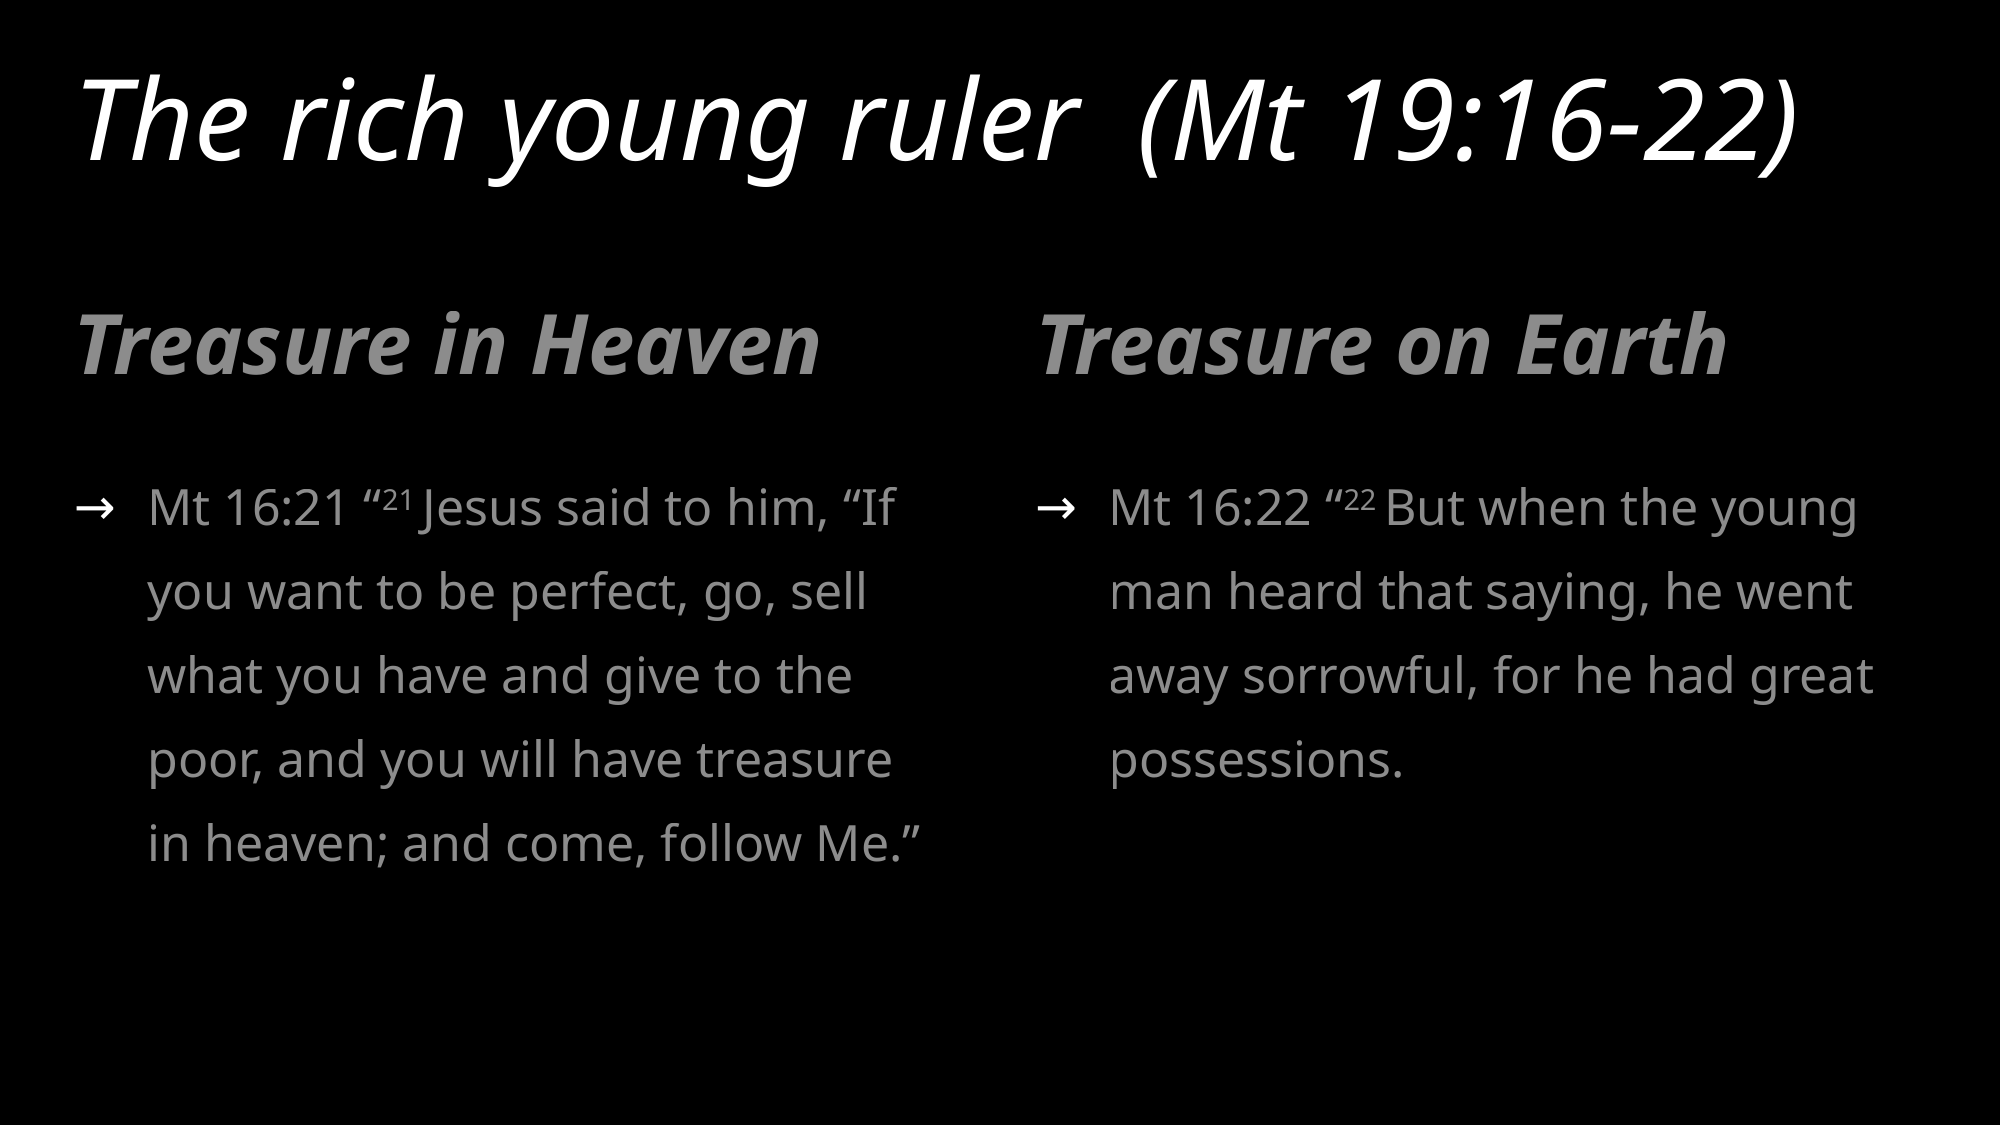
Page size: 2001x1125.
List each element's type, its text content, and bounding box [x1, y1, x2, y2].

title The rich young ruler (Mt 19:16-22) [73, 63, 1929, 251]
list Mt 16:21 “21 Jesus said to him, “If you want to be perfect, go, sell what you have and give to the poor, and you will have treasure in heaven; and come, follow Me.” [73, 451, 965, 977]
list Mt 16:22 “22 But when the young man heard that saying, he went away sorrowful, for he had great possessions. [1035, 451, 1926, 977]
list Treasure on Earth [1035, 291, 1926, 392]
list Treasure in Heaven [73, 291, 965, 392]
